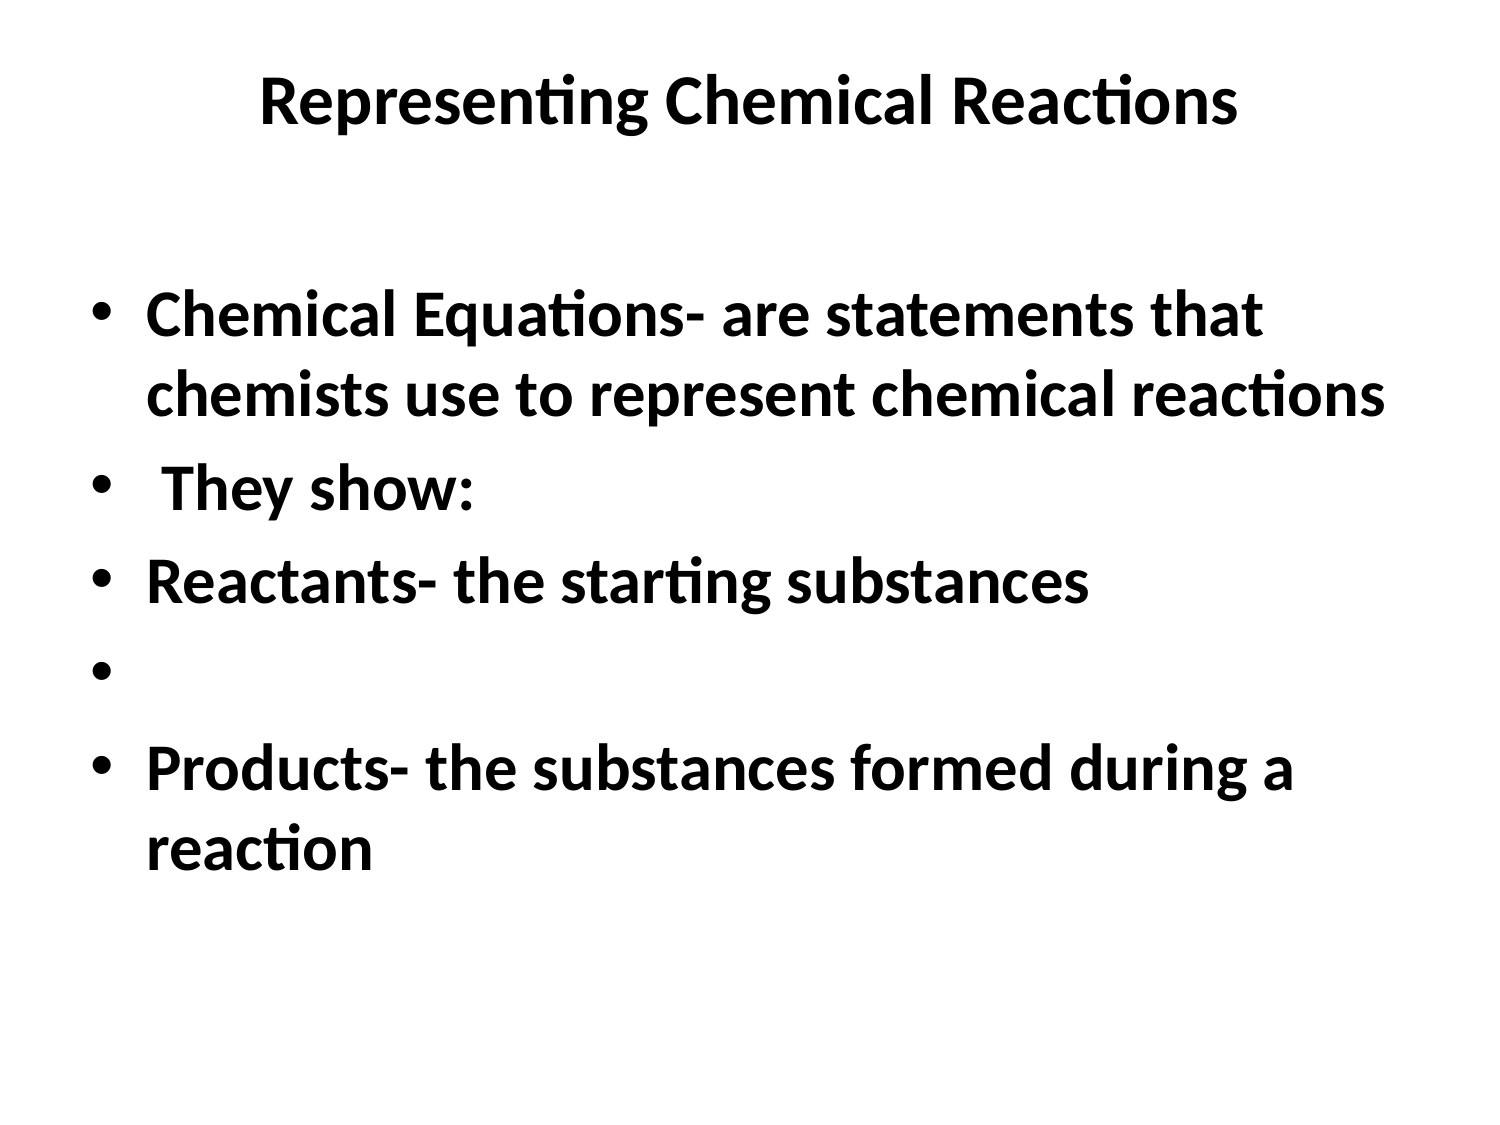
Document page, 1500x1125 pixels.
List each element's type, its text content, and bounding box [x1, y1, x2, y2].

title Representing Chemical Reactions [75, 45, 1425, 233]
list Chemical Equations- are statements that chemists use to represent chemical reactions They show: Reactants- the starting substances Products- the substances formed during a reaction [75, 262, 1425, 1005]
